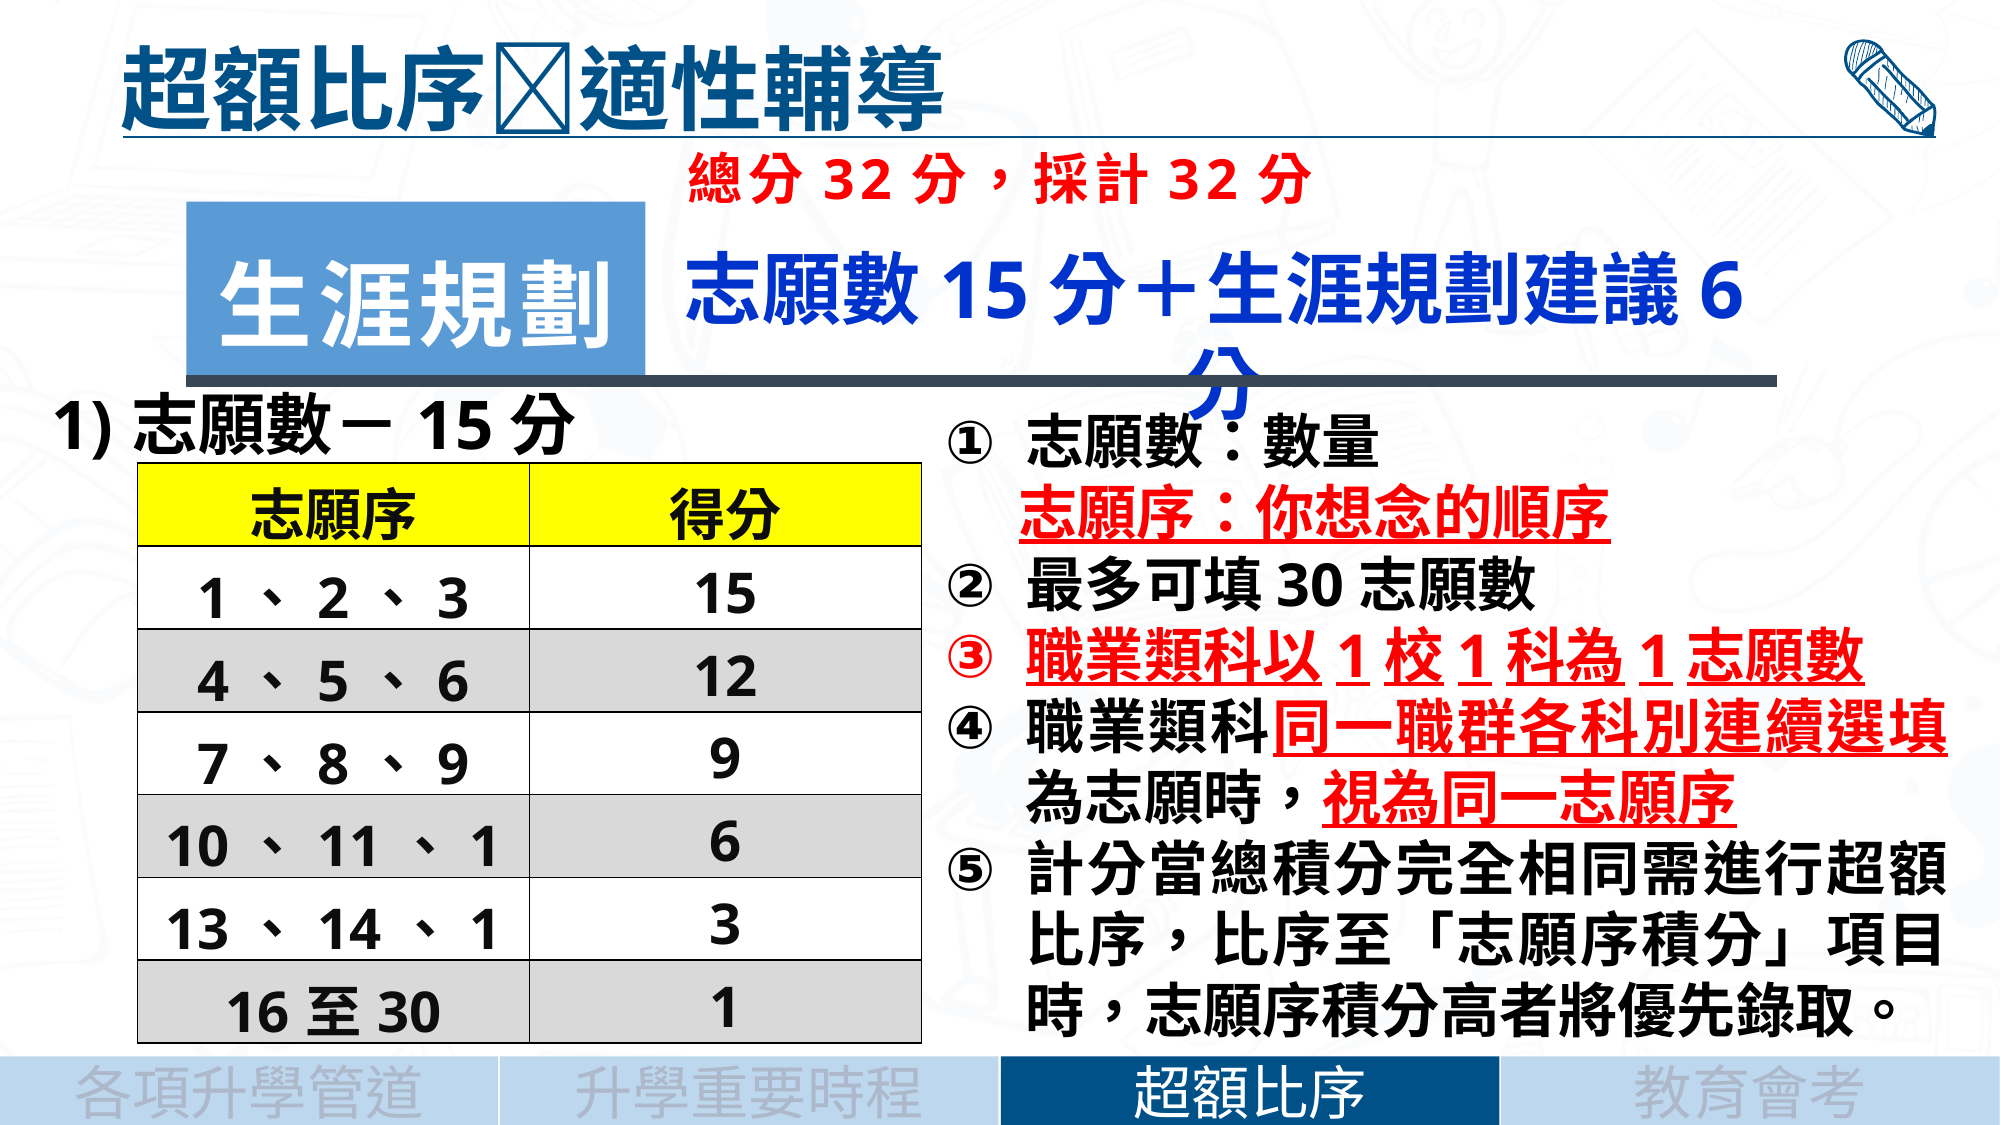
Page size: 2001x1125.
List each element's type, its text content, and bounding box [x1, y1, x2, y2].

text_box 志願數：數量 志願序：你想念的順序 最多可填30志願數 職業類科以1校1科為1志願數 職業類科同一職群各科別連續選填為志願時，視為同一志願序 計分當總積分完全相同需進行超額比序，比序至「志願序積分」項目時，志願序積分高者將優先錄取。 [930, 397, 1964, 1052]
table_cell 7、8、9 [138, 713, 529, 794]
table_cell 1、2、3 [138, 547, 529, 628]
table_cell 1 [530, 961, 921, 1042]
table_header 志願序 [138, 464, 529, 545]
text_box 志願數－15分 [36, 374, 608, 470]
table_cell 13、14、15 [138, 878, 529, 959]
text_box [186, 201, 1814, 381]
table_cell 3 [530, 878, 921, 959]
table_cell 12 [530, 630, 921, 711]
table_cell 4、5、6 [138, 630, 529, 711]
table_cell 16至30 [138, 961, 529, 1042]
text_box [0, 1056, 2000, 1125]
table_cell 10、11、12 [138, 795, 529, 877]
table_cell 9 [530, 713, 921, 794]
table_cell 15 [530, 547, 921, 628]
text_box 總分32分，採計32分 [669, 136, 1331, 201]
table_cell 6 [530, 795, 921, 877]
text_box 超額比序適性輔導 [105, 37, 1512, 129]
table_header 得分 [530, 464, 921, 545]
